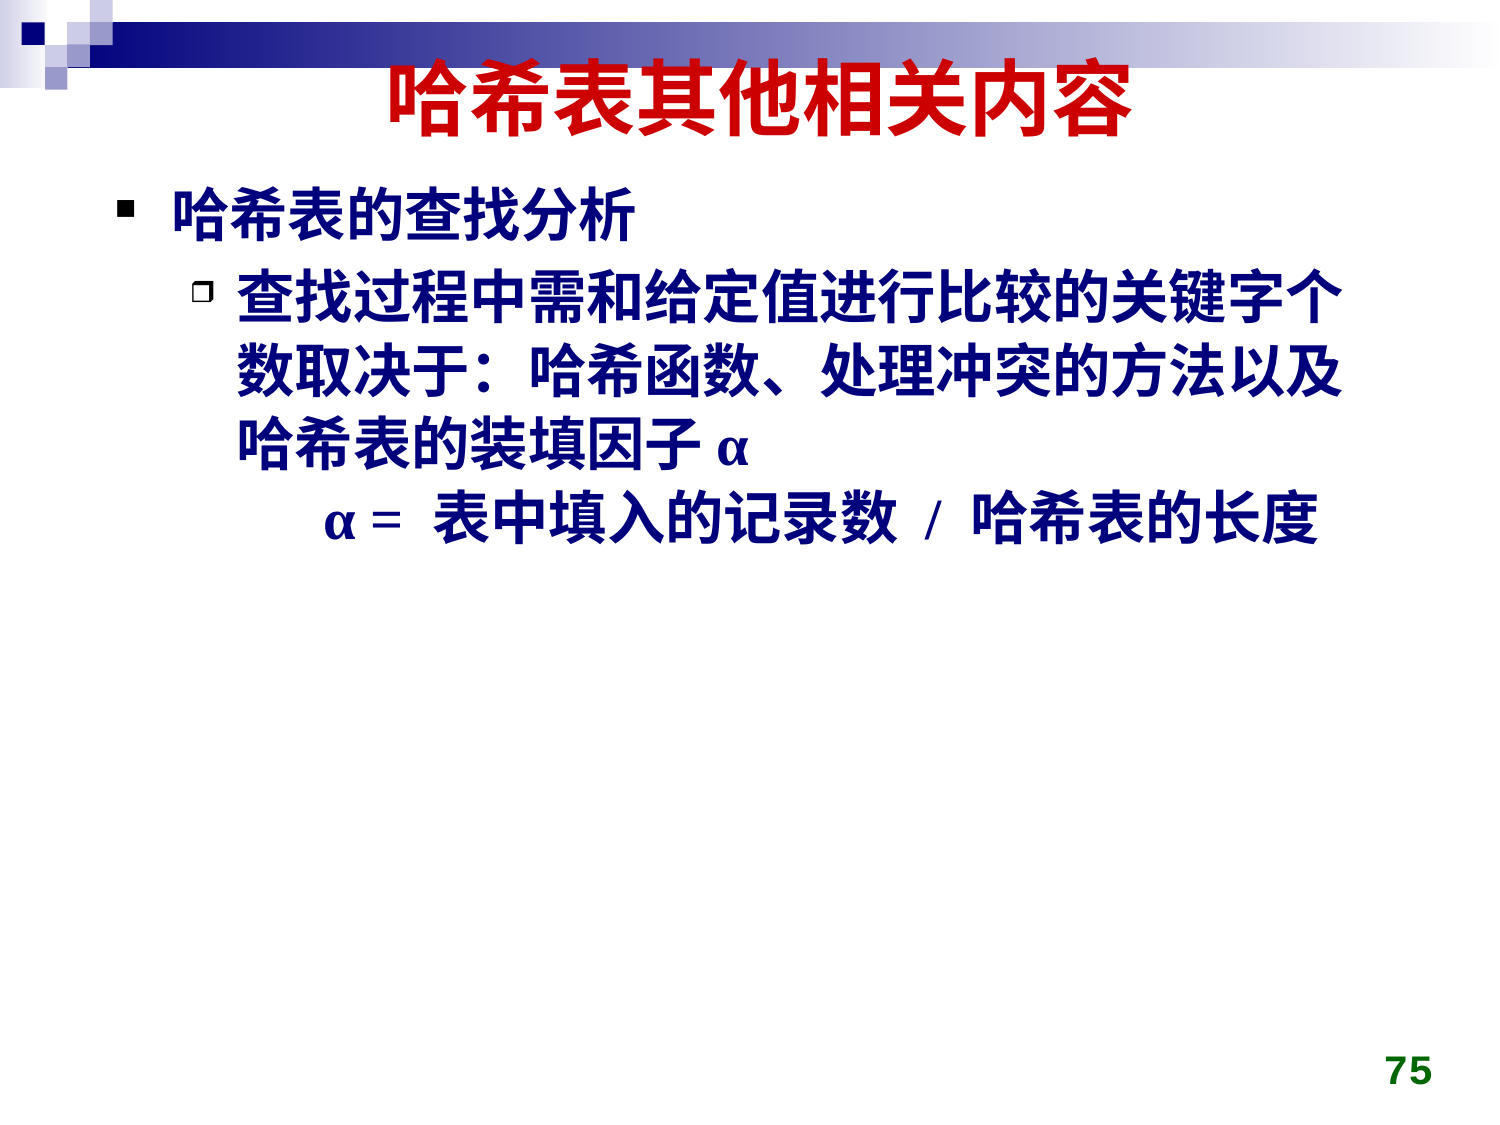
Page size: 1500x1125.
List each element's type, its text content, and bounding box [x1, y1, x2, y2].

slide_number 75 [1098, 1025, 1449, 1100]
list 哈希表的查找分析 查找过程中需和给定值进行比较的关键字个数取决于：哈希函数、处理冲突的方法以及哈希表的装填因子α α = 表中填入的记录数 / 哈希表的长度 [99, 167, 1409, 1036]
title 哈希表其他相关内容 [47, 17, 1473, 175]
